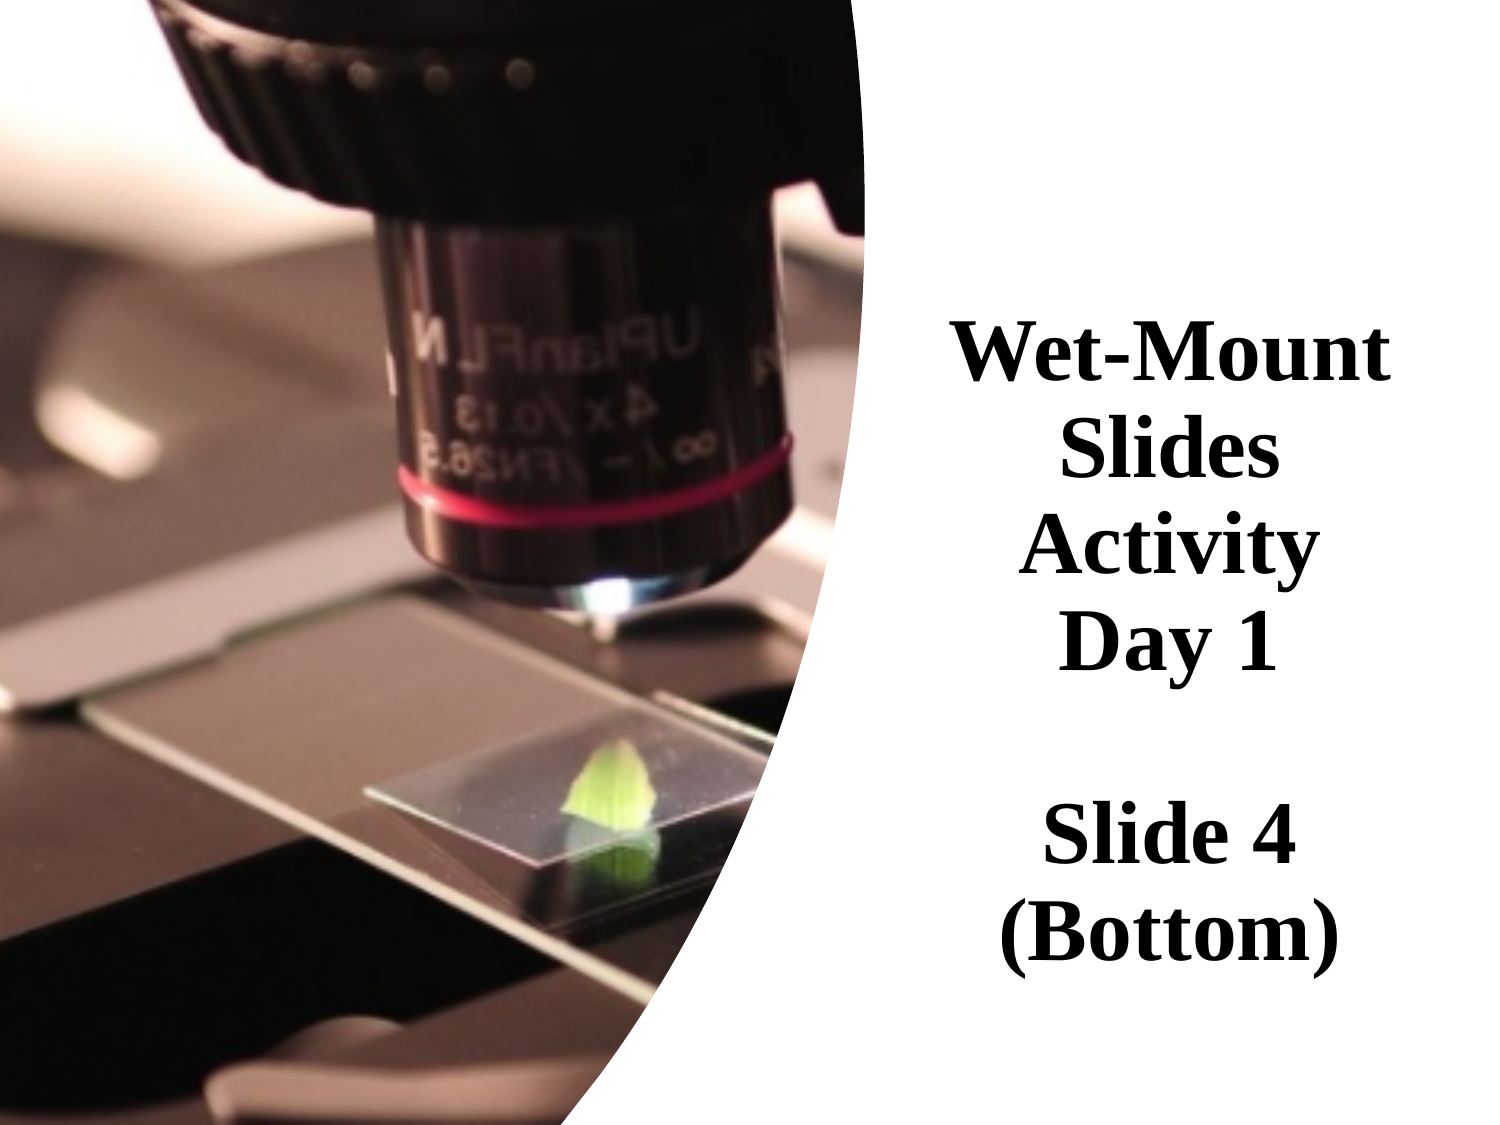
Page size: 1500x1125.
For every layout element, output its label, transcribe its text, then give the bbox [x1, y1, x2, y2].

picture [0, 0, 865, 1125]
title Wet-Mount Slides Activity Day 1 Slide 4 (Bottom) [918, 292, 1422, 988]
